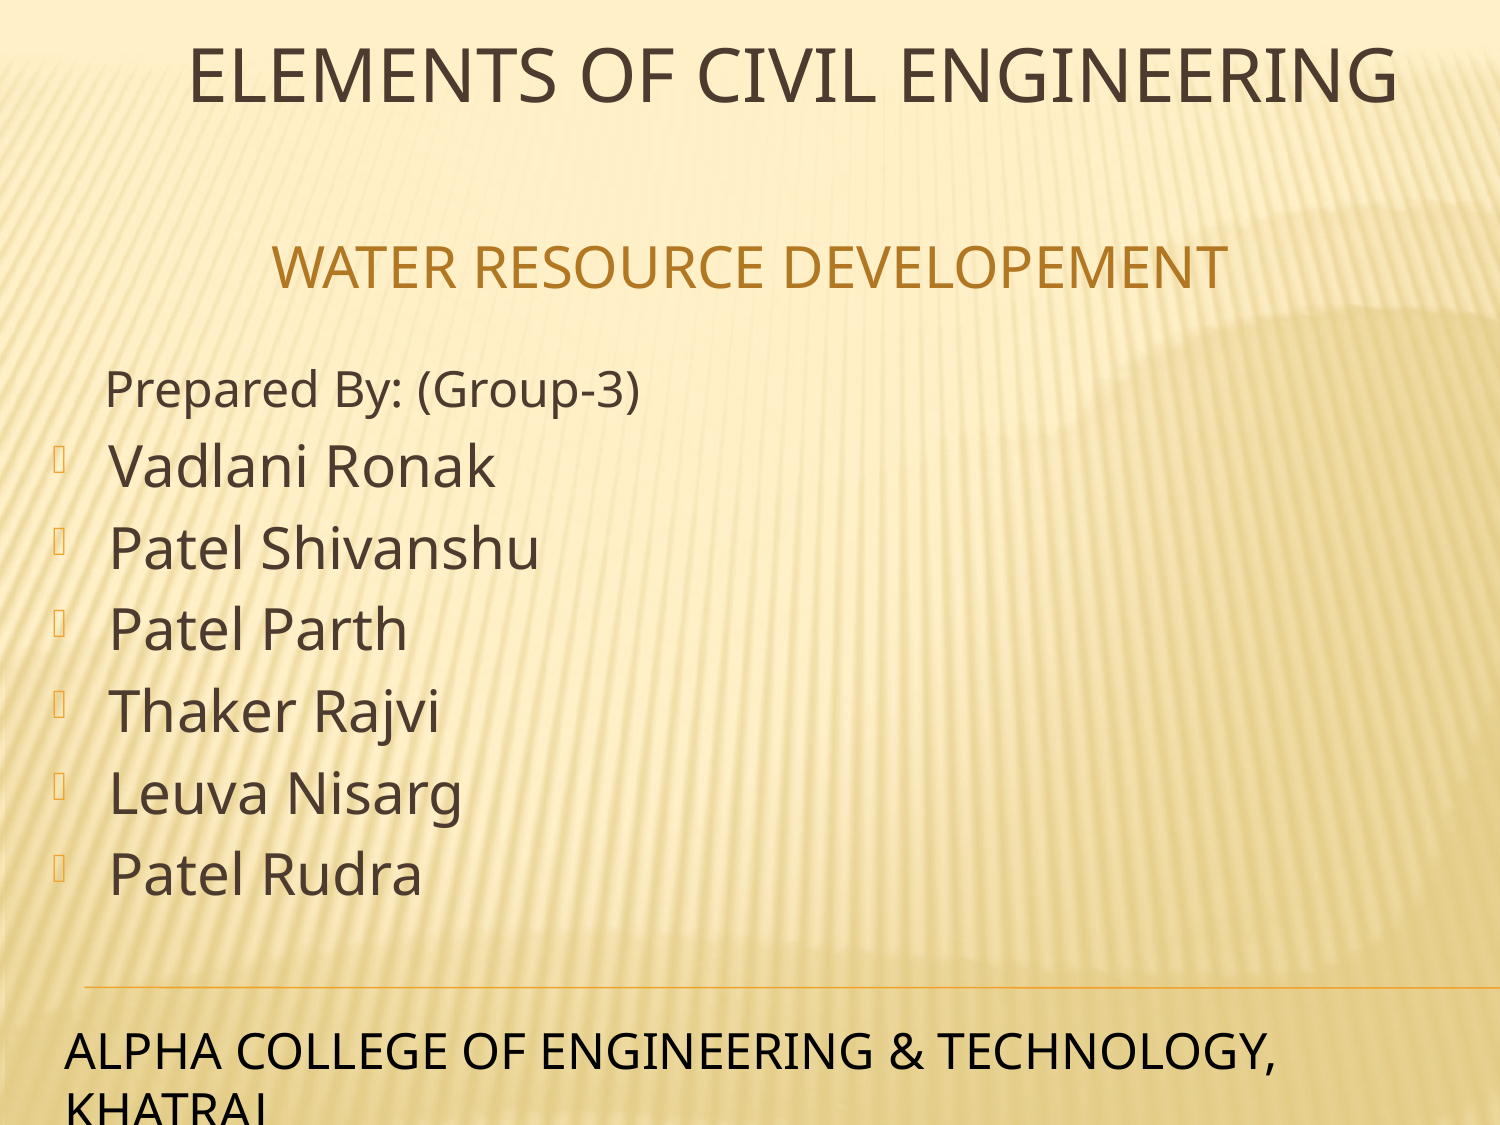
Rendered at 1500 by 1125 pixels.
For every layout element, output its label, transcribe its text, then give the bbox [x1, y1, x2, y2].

text_box ALPHA COLLEGE OF ENGINEERING & TECHNOLOGY, KHATRAJ [50, 1012, 1425, 1125]
title ELEMENTS OF CIVIL ENGINEERING [87, 0, 1500, 145]
list Prepared By: (Group-3) Vadlani Ronak Patel Shivanshu Patel Parth Thaker Rajvi Leuva Nisarg Patel Rudra [37, 350, 742, 997]
list WATER RESOURCE DEVELOPEMENT [37, 212, 1463, 318]
